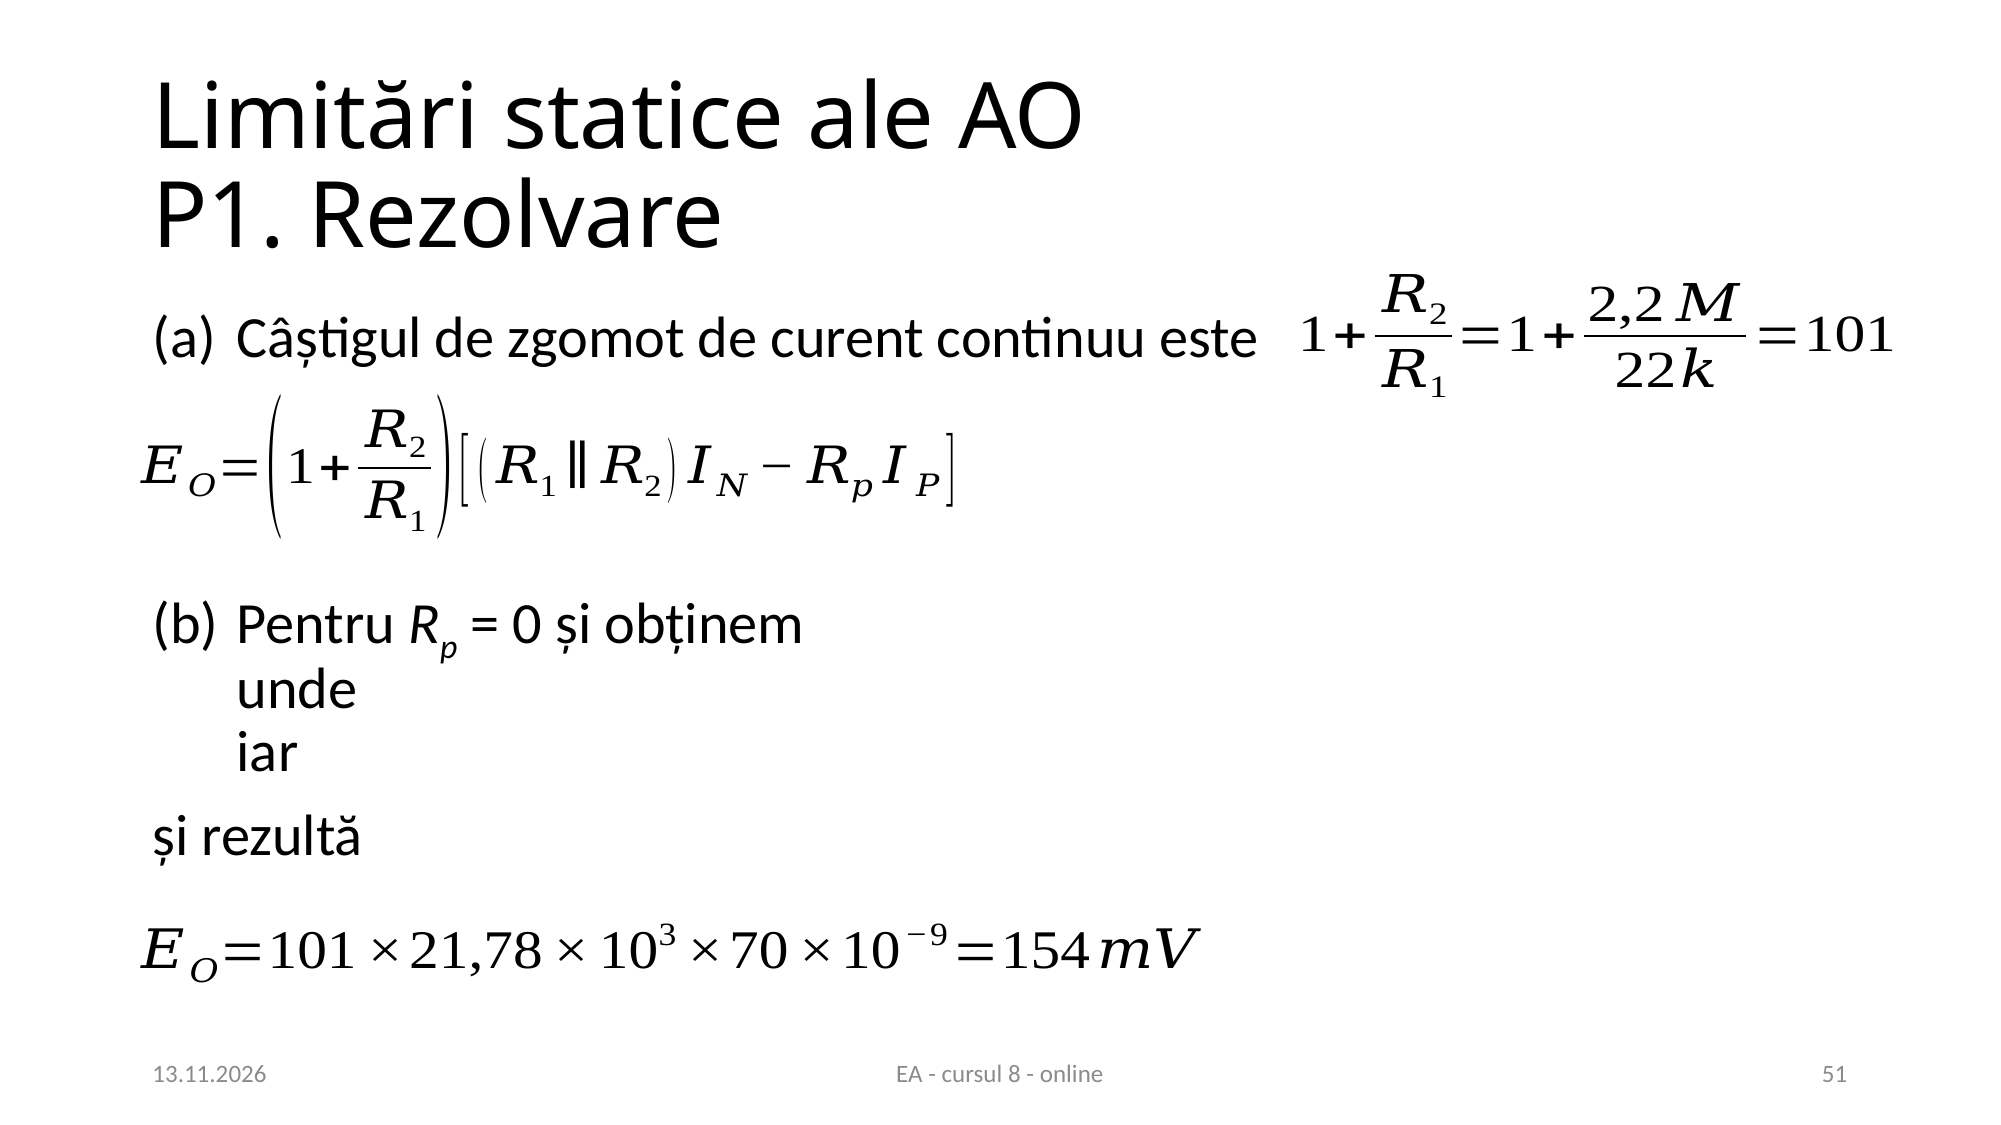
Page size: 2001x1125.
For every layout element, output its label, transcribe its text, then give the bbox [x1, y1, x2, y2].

title Limitări statice ale AO P1. Rezolvare [137, 59, 1863, 278]
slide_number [137, 1042, 588, 1103]
footer EA - cursul 8 - online [662, 1042, 1338, 1103]
slide_number 51 [1412, 1042, 1863, 1103]
